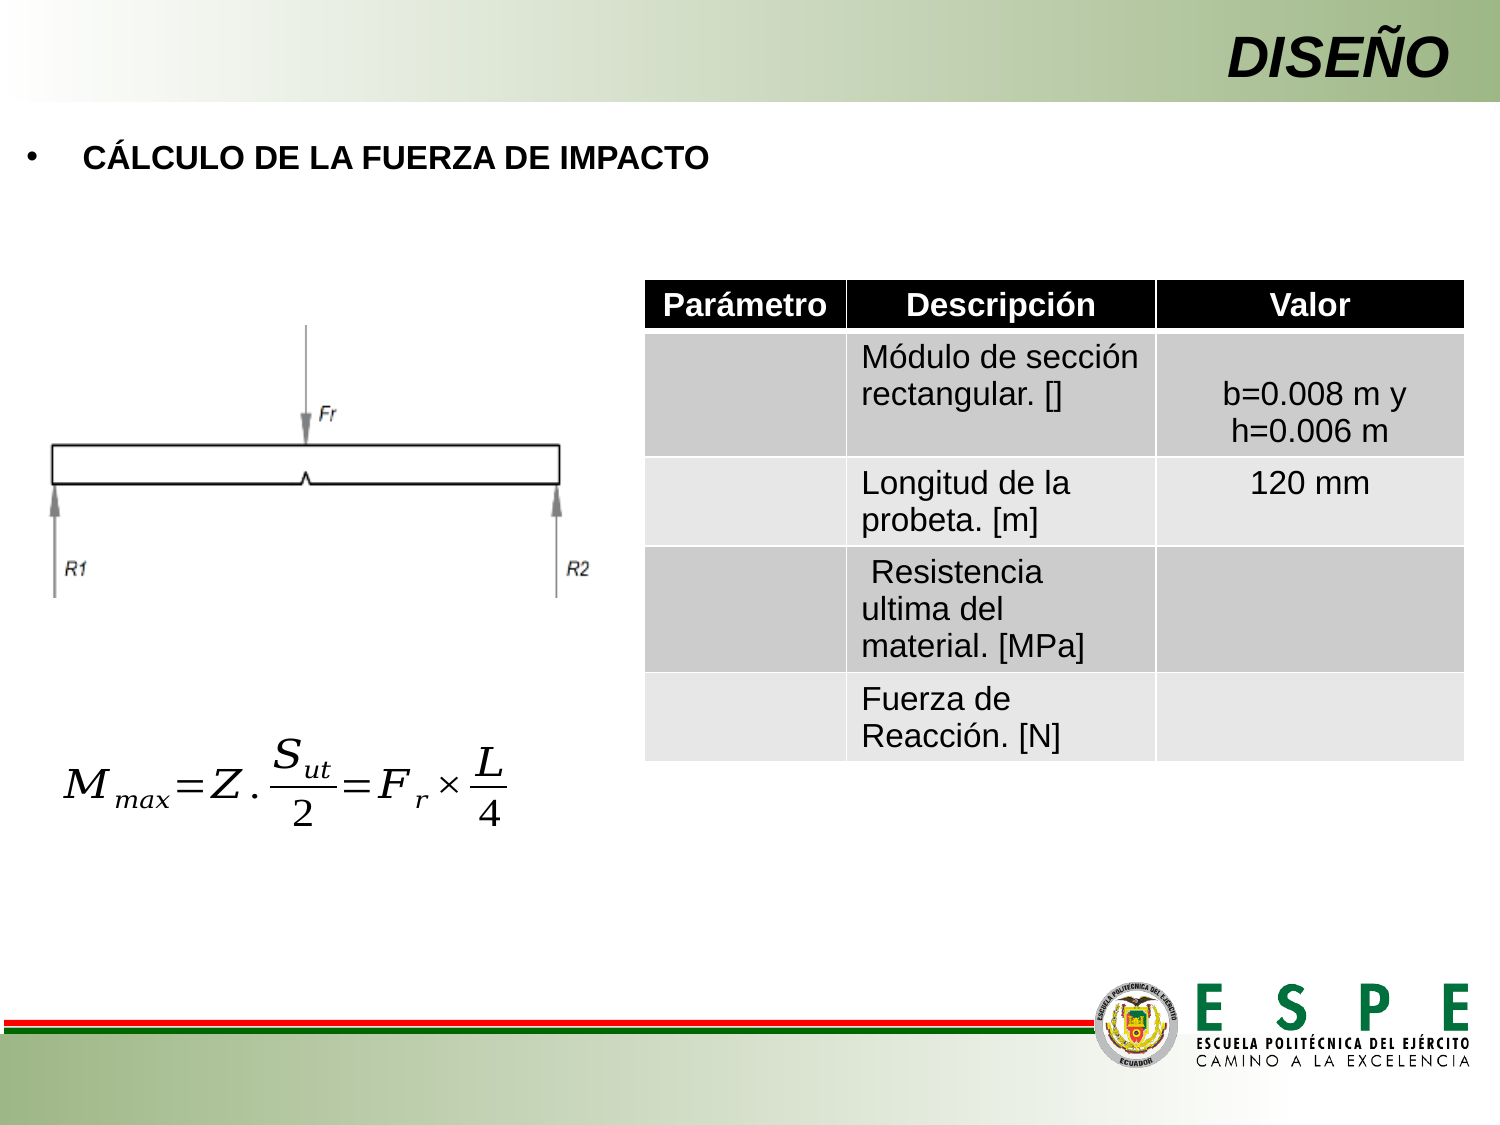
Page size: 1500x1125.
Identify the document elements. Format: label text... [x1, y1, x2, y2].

text_box DISEÑO CÁLCULO DE LA FUERZA DE IMPACTO [11, 11, 1465, 1020]
picture [1057, 964, 1500, 1093]
picture [40, 325, 595, 599]
